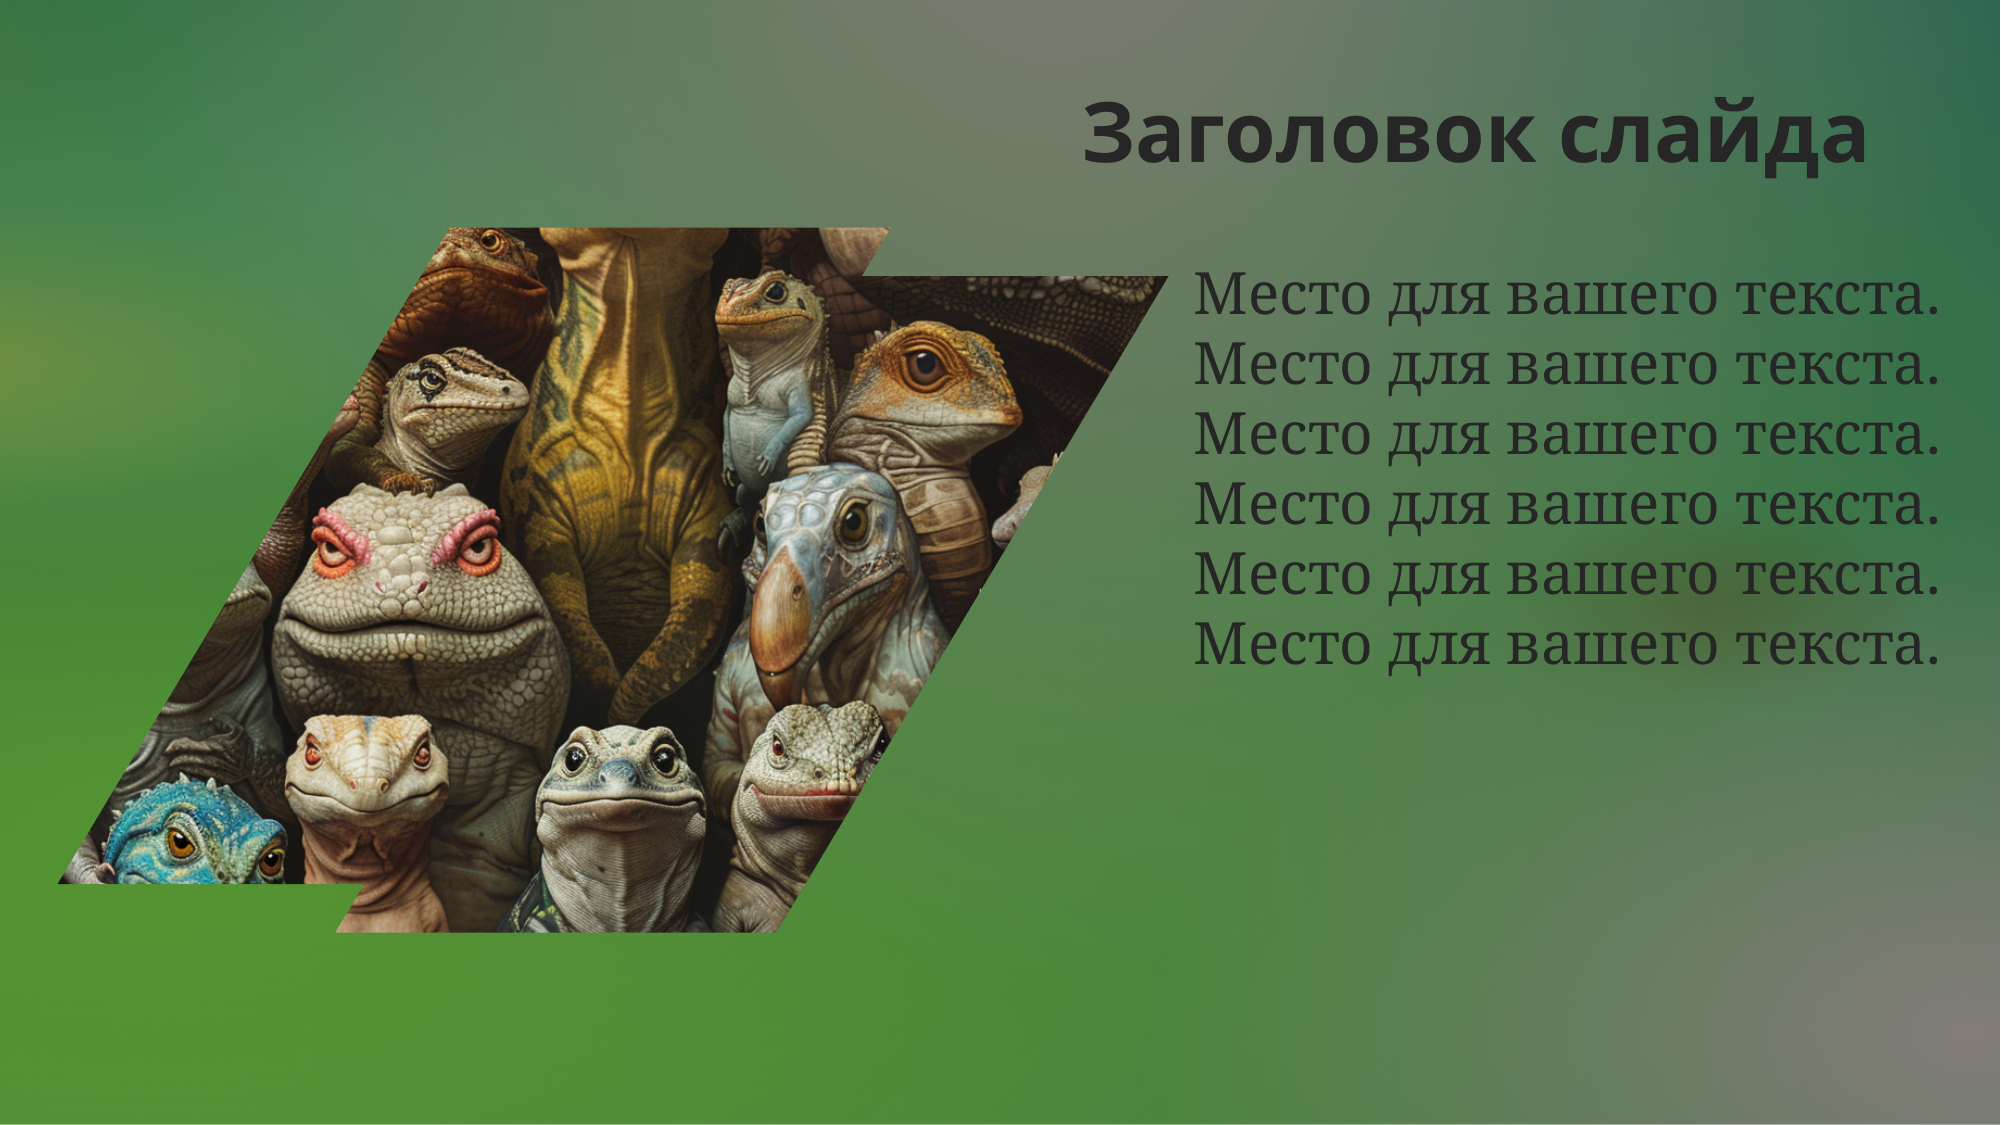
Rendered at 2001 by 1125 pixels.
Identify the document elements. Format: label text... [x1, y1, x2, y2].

picture [57, 227, 1169, 933]
text_box Место для вашего текста. Место для вашего текста. Место для вашего текста. Место для вашего текста. Место для вашего текста. Место для вашего текста. [1169, 248, 1957, 754]
text_box Заголовок слайда [1066, 83, 1971, 301]
